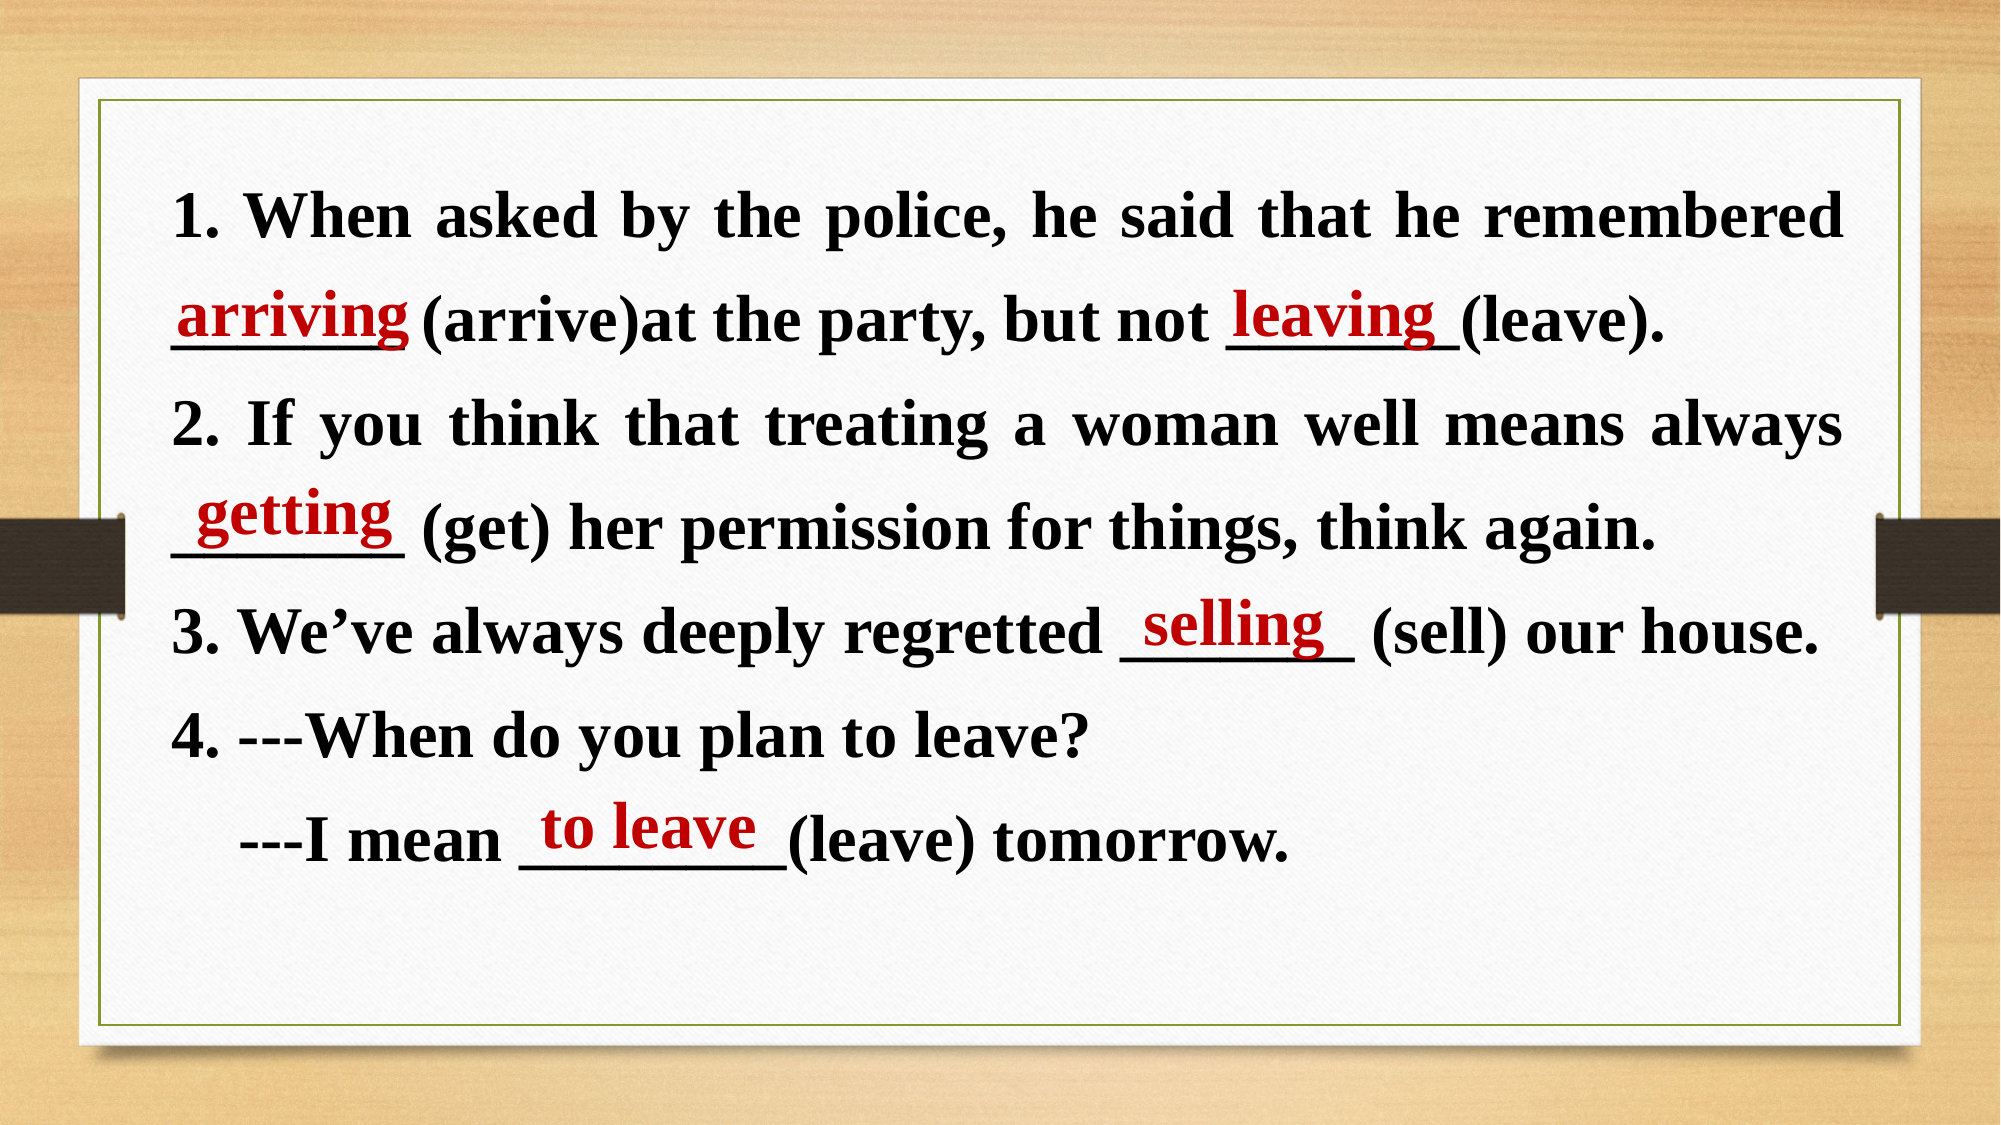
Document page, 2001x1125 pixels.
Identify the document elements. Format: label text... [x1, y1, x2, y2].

text_box arriving [162, 262, 426, 357]
text_box selling [1129, 571, 1341, 667]
text_box to leave [525, 774, 790, 870]
text_box 1. When asked by the police, he said that he remembered _______ (arrive)at the party, but not _______(leave). 2. If you think that treating a woman well means always _______ (get) her permission for things, think again. 3. We’ve always deeply regretted _______ (sell) our house. 4. ---When do you plan to leave? ---I mean ________(leave) tomorrow. [156, 139, 1862, 987]
picture [0, 0, 2001, 1125]
text_box leaving [1217, 262, 1469, 357]
text_box getting [181, 460, 427, 555]
